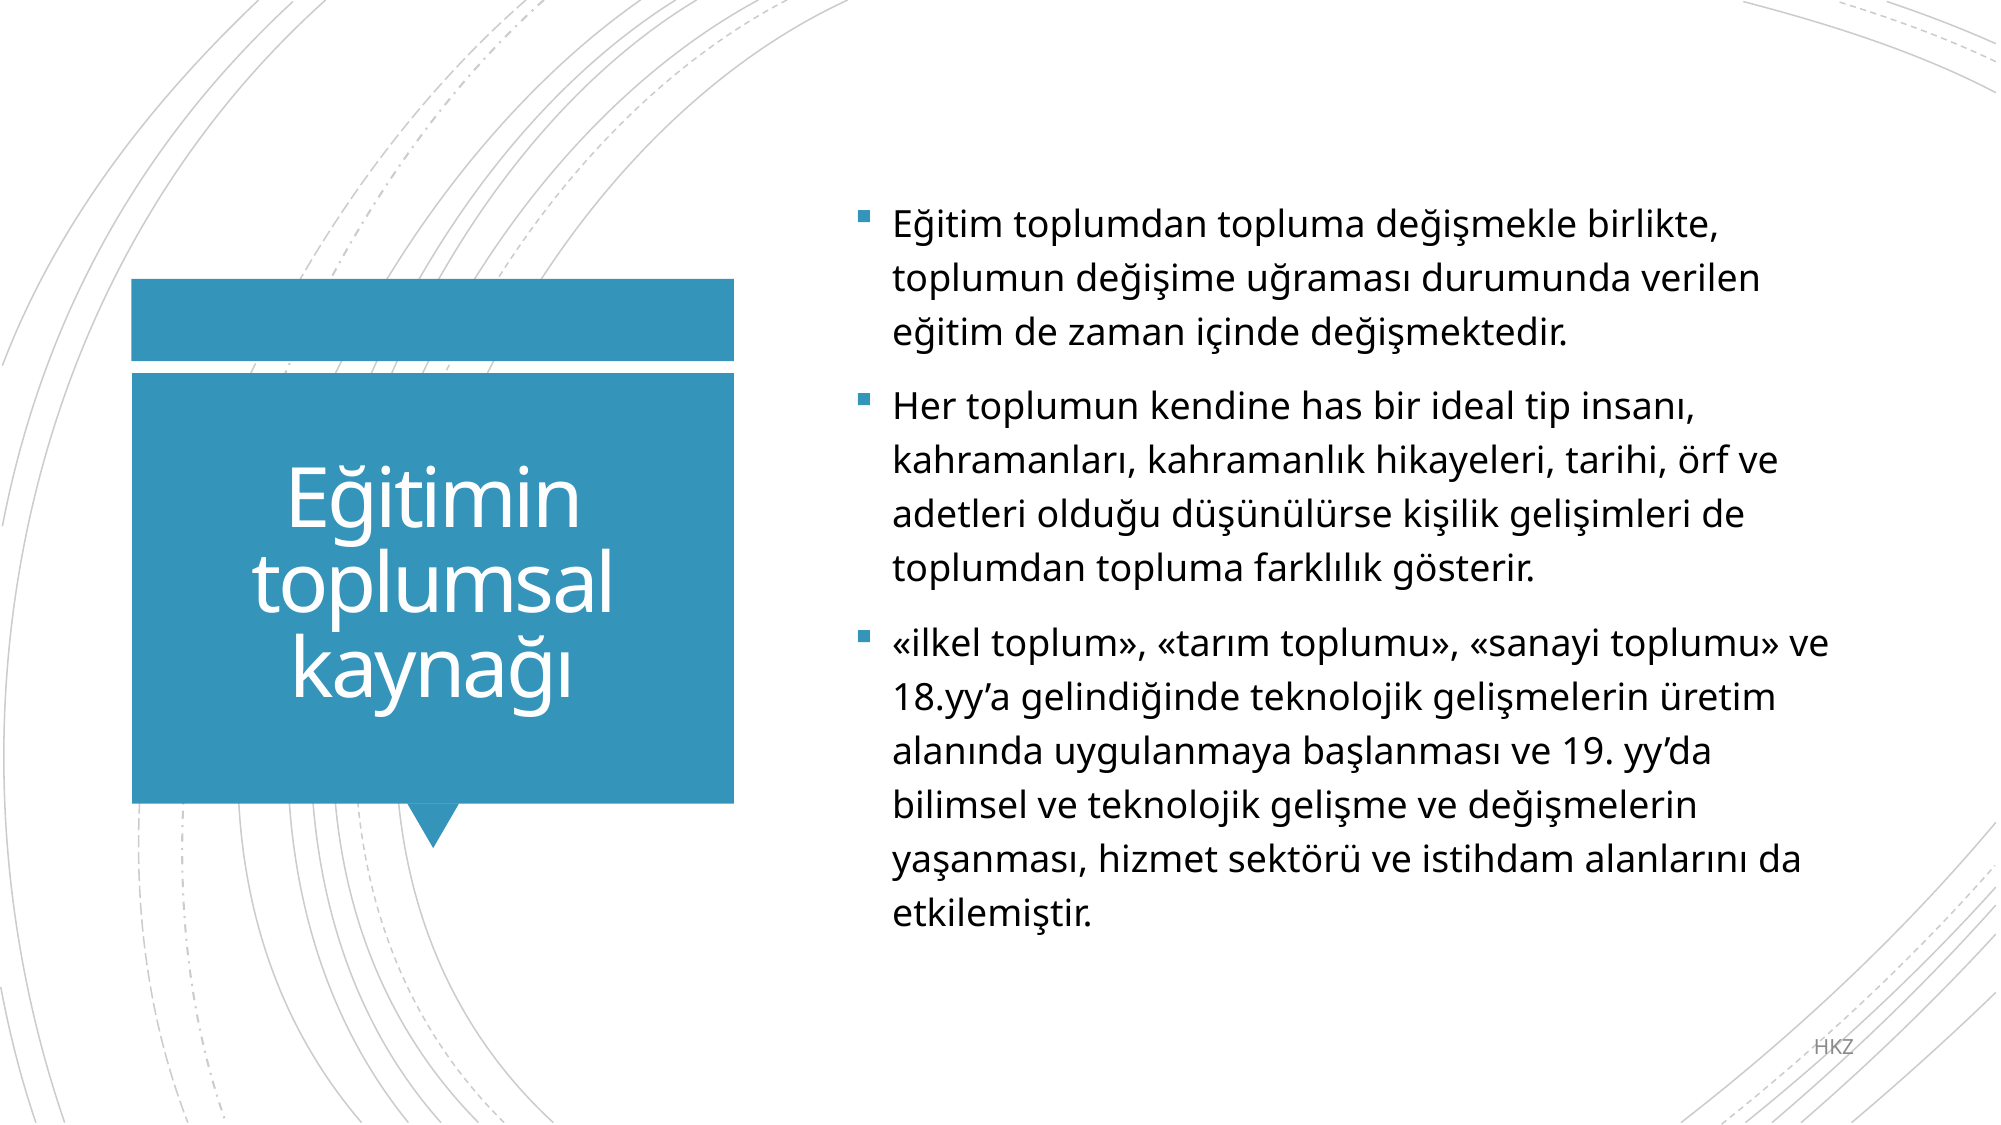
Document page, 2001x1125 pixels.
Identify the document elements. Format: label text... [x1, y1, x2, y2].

footer HKZ [131, 1021, 1869, 1074]
list Eğitim toplumdan topluma değişmekle birlikte, toplumun değişime uğraması durumunda verilen eğitim de zaman içinde değişmektedir. Her toplumun kendine has bir ideal tip insanı, kahramanları, kahramanlık hikayeleri, tarihi, örf ve adetleri olduğu düşünülürse kişilik gelişimleri de toplumdan topluma farklılık gösterir. «ilkel toplum», «tarım toplumu», «sanayi toplumu» ve 18.yy’a gelindiğinde teknolojik gelişmelerin üretim alanında uygulanmaya başlanması ve 19. yy’da bilimsel ve teknolojik gelişme ve değişmelerin yaşanması, hizmet sektörü ve istihdam alanlarını da etkilemiştir. [839, 131, 1871, 993]
title Eğitimin toplumsal kaynağı [145, 385, 720, 789]
